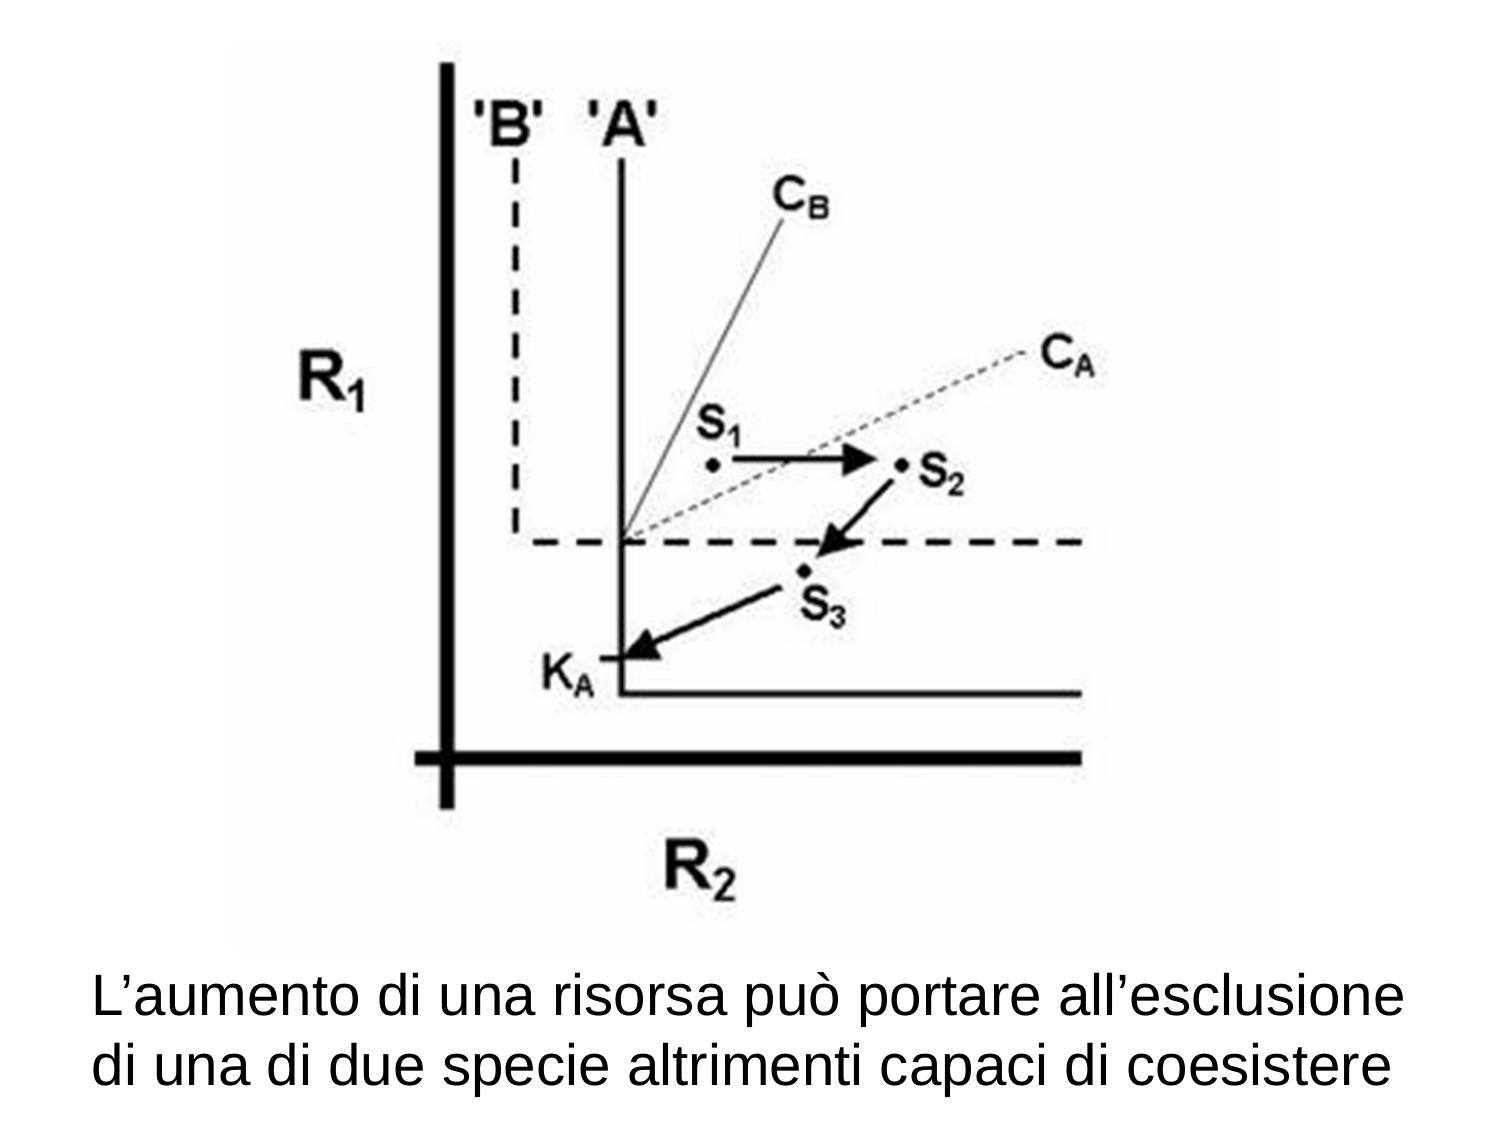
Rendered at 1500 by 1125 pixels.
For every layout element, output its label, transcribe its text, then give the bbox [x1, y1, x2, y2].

text_box L’aumento di una risorsa può portare all’esclusione di una di due specie altrimenti capaci di coesistere [76, 949, 1459, 1105]
picture [229, 42, 1282, 954]
